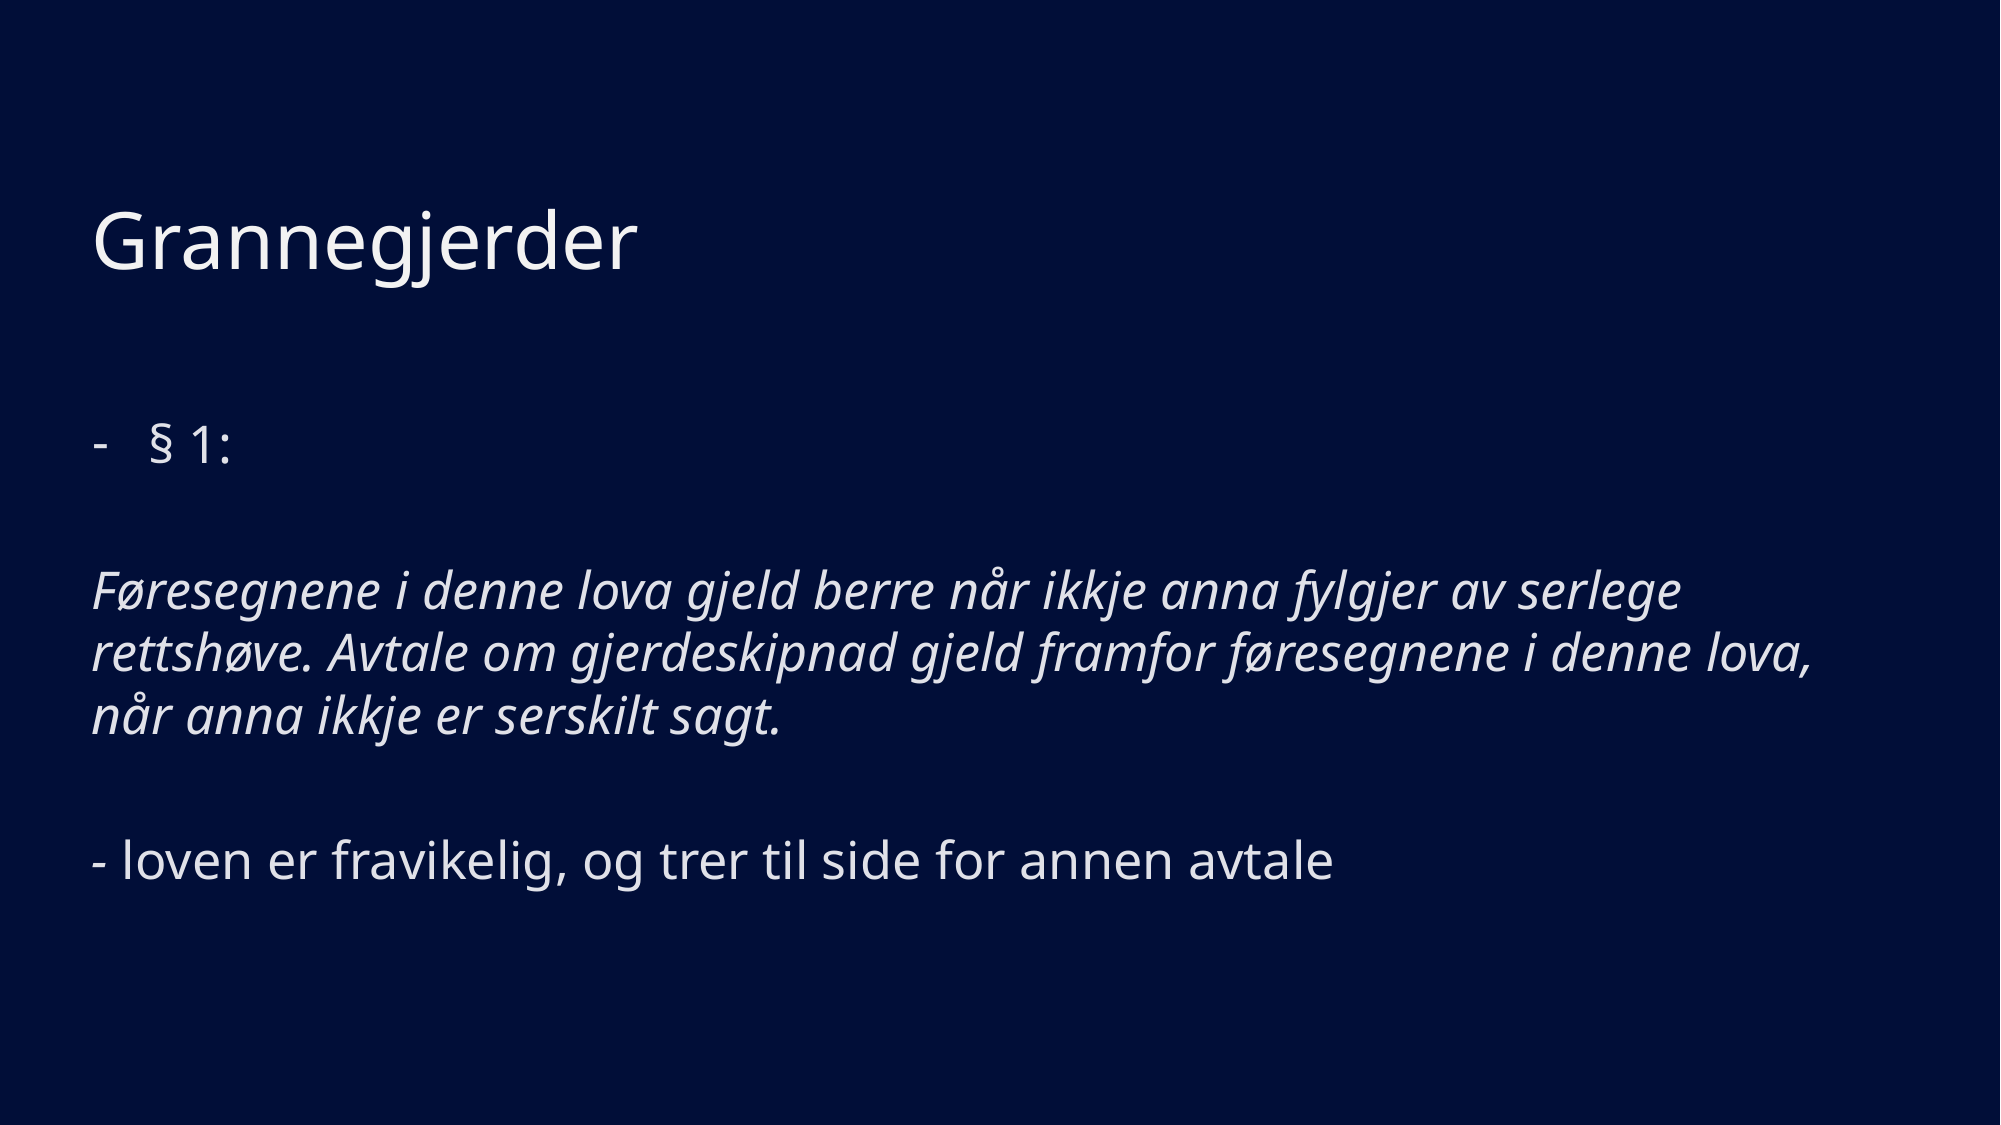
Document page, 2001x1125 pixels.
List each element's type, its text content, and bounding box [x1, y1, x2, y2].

list § 1: Føresegnene i denne lova gjeld berre når ikkje anna fylgjer av serlege rettshøve. Avtale om gjerdeskipnad gjeld framfor føresegnene i denne lova, når anna ikkje er serskilt sagt. - loven er fravikelig, og trer til side for annen avtale [76, 331, 1877, 1074]
title Grannegjerder [76, 143, 1877, 331]
